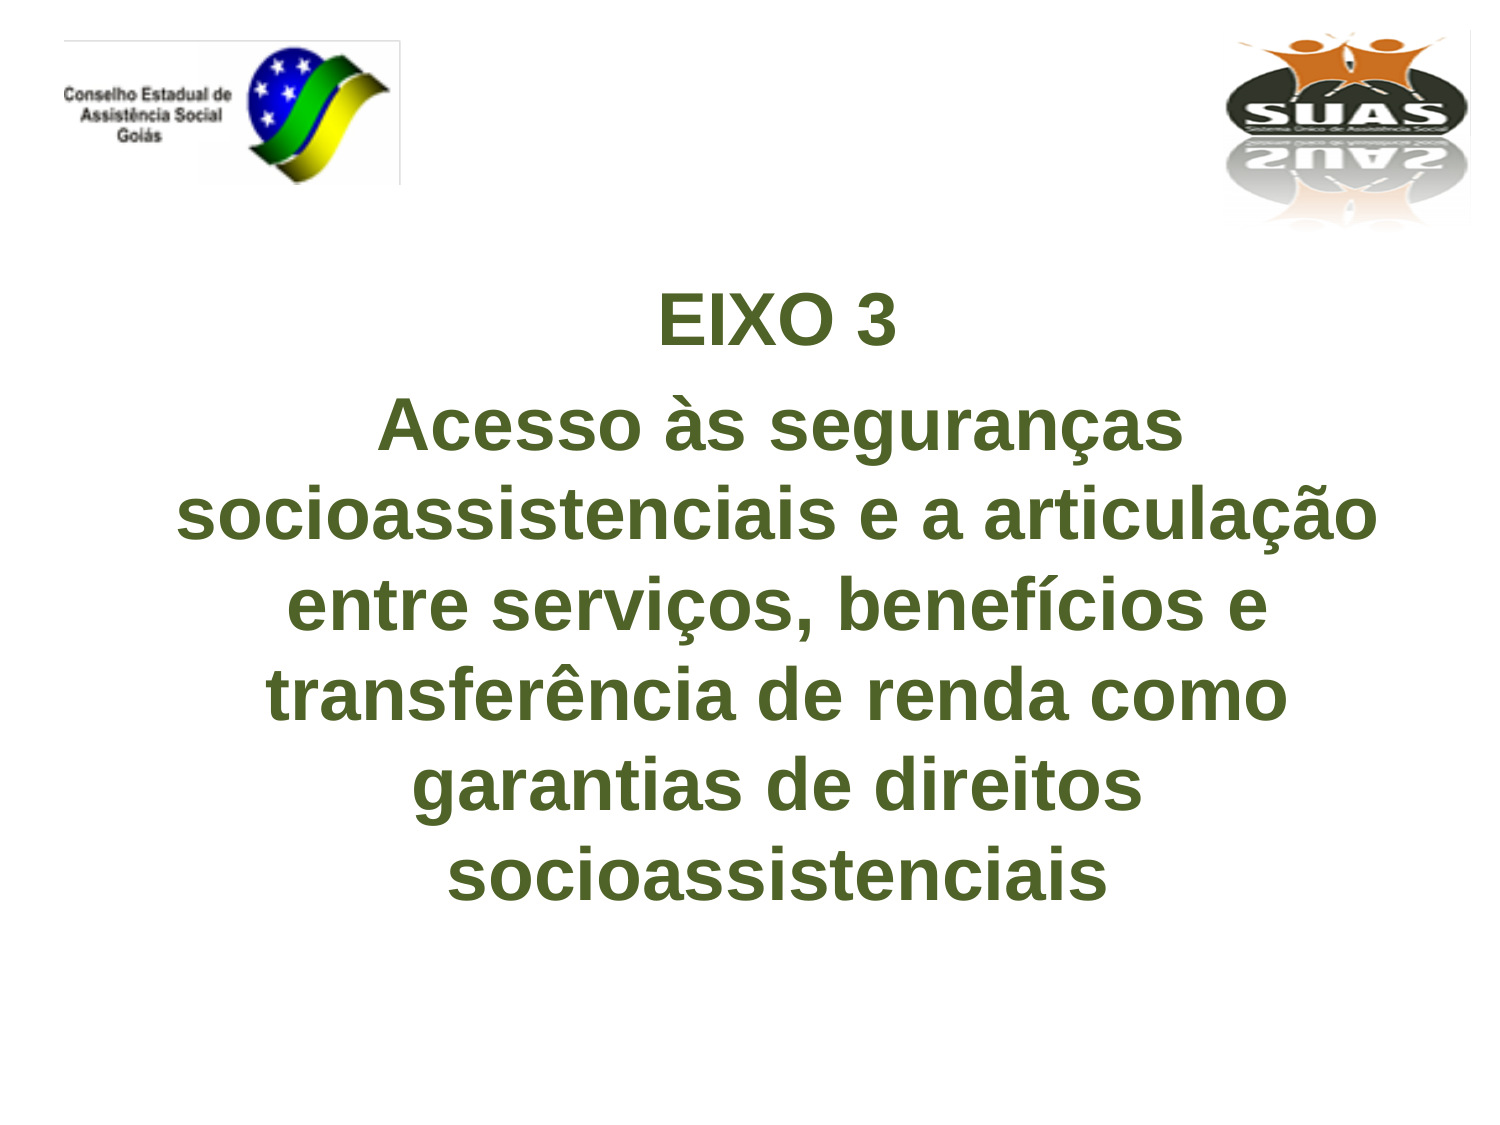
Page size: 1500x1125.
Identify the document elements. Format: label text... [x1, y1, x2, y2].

picture [64, 38, 403, 185]
list EIXO 3 Acesso às seguranças socioassistenciais e a articulação entre serviços, benefícios e transferência de renda como garantias de direitos socioassistenciais [74, 262, 1426, 1006]
title [74, 44, 1217, 233]
picture [1222, 30, 1471, 242]
